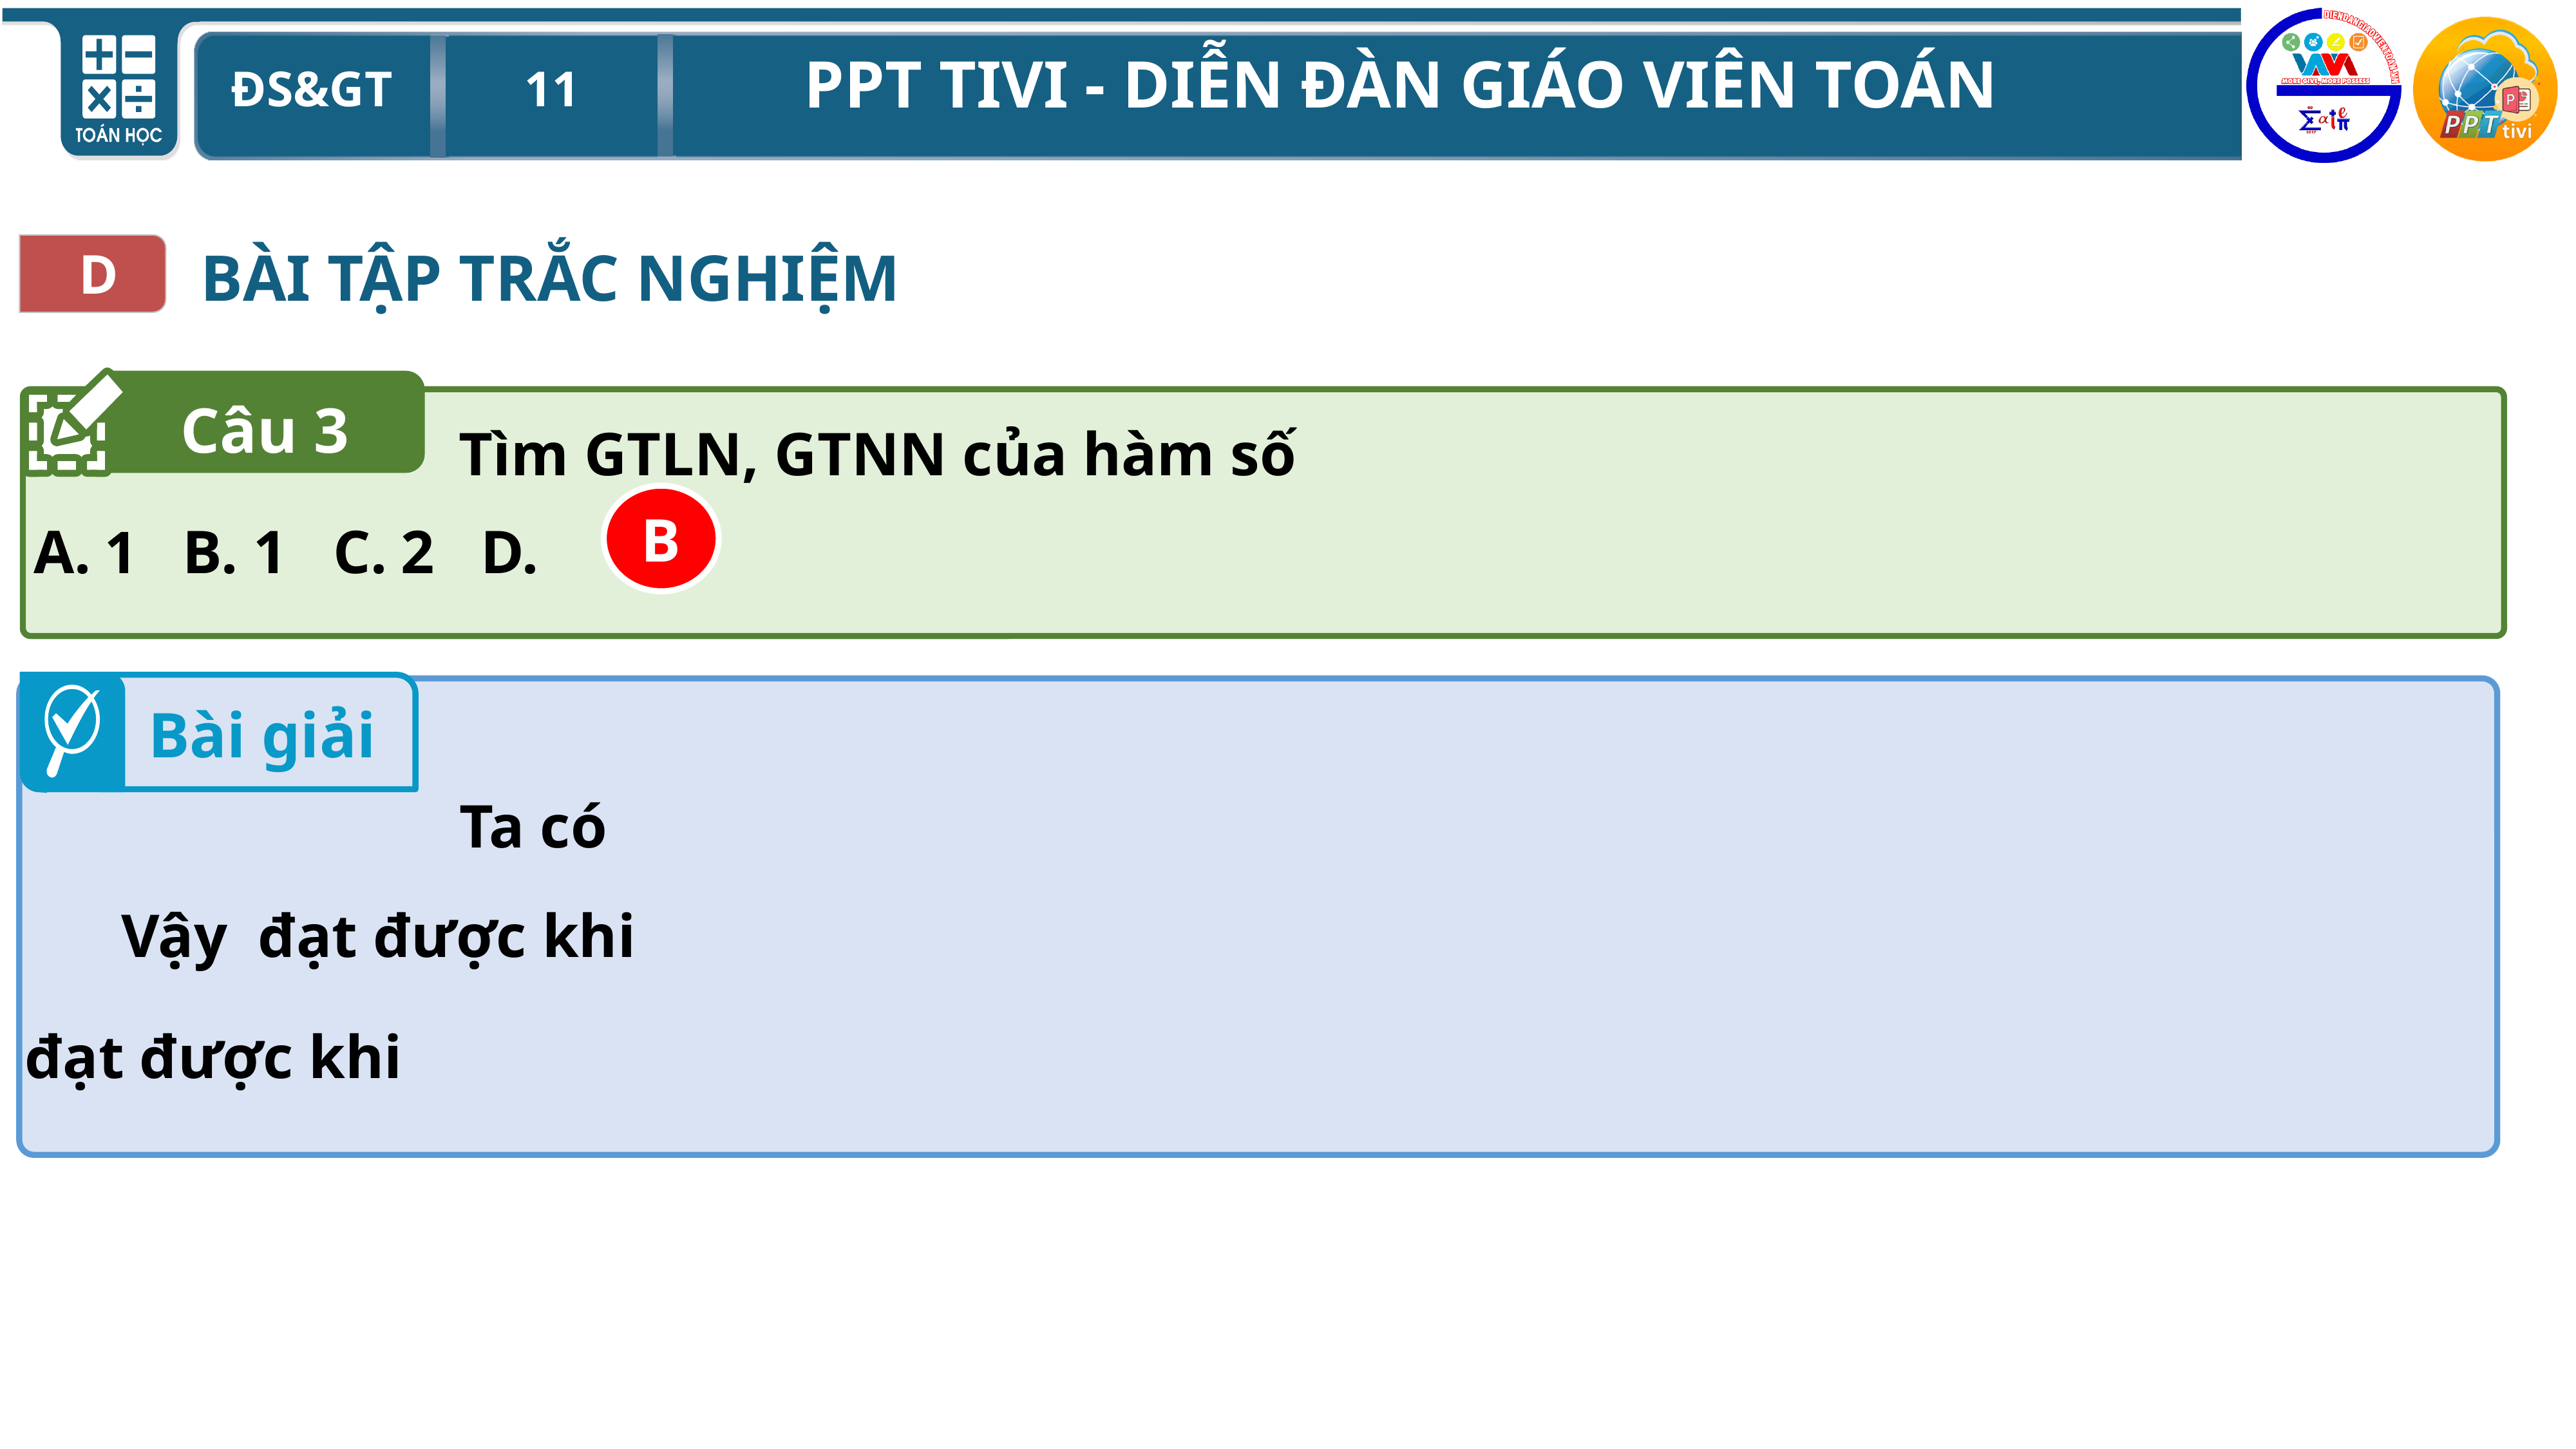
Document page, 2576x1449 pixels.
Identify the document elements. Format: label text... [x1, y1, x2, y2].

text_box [19, 233, 1049, 320]
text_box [22, 367, 422, 477]
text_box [19, 674, 2497, 1155]
picture [2246, 8, 2401, 163]
text_box [22, 388, 2505, 637]
picture [2412, 16, 2558, 162]
picture [2, 22, 2242, 160]
text_box B [603, 485, 720, 592]
